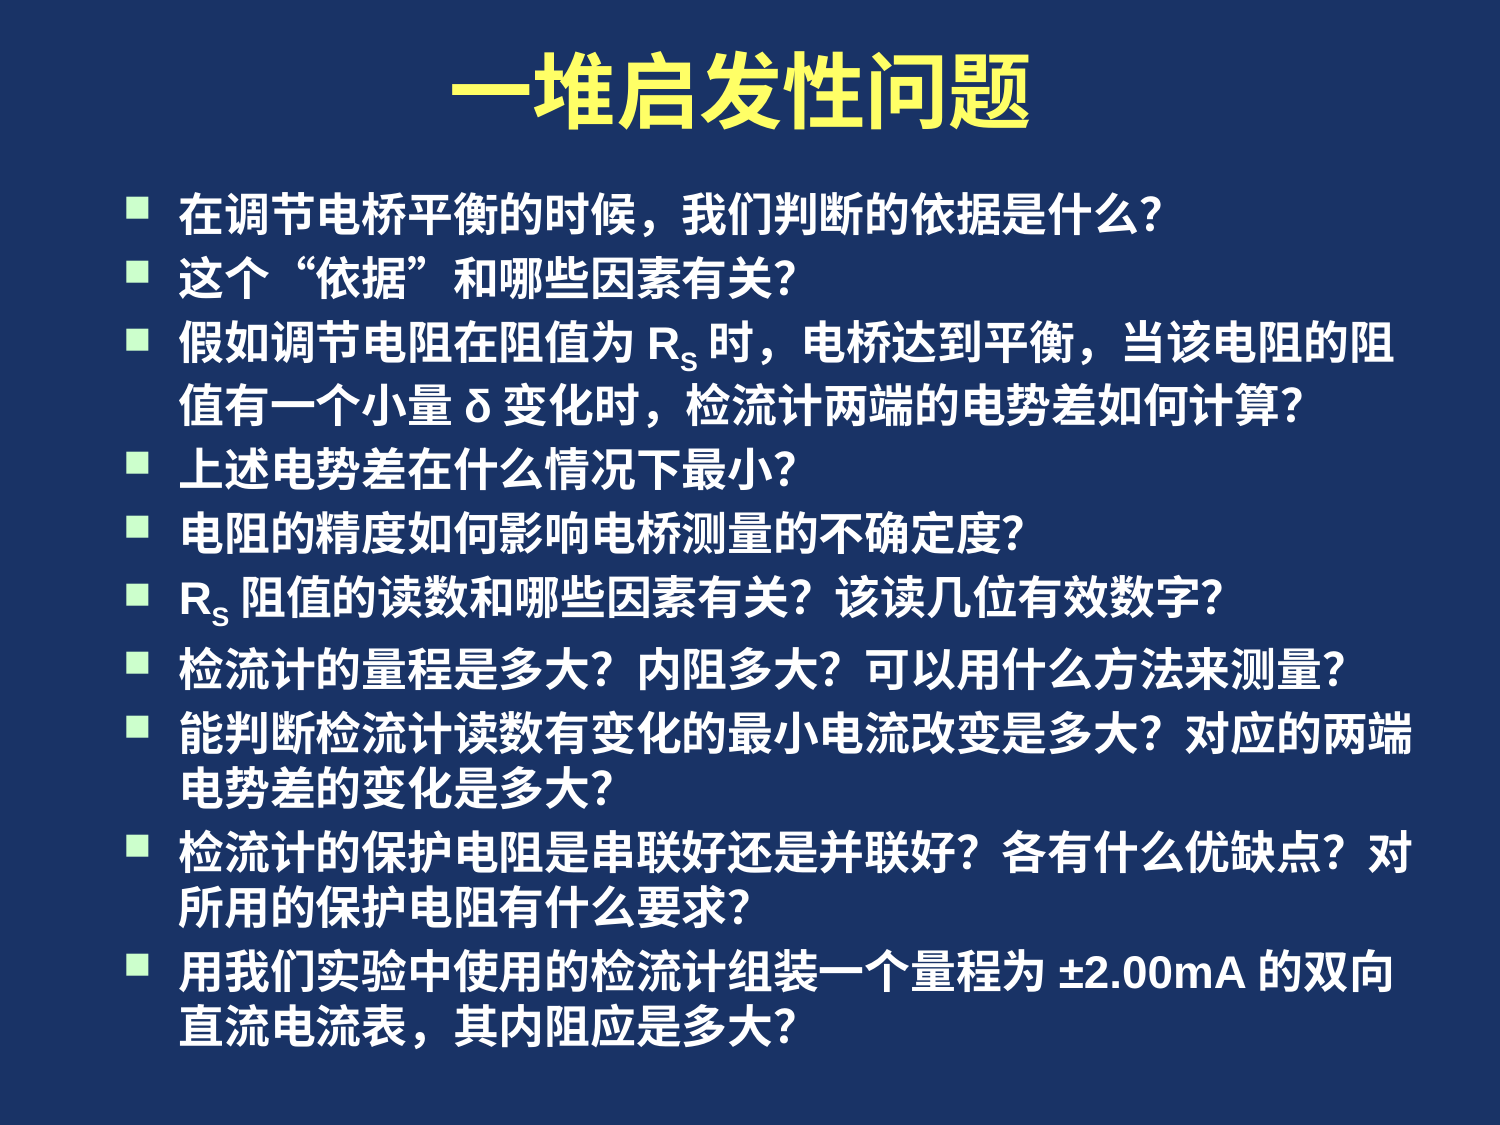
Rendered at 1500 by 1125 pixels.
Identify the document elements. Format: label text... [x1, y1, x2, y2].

list 在调节电桥平衡的时候，我们判断的依据是什么？ 这个“依据”和哪些因素有关？ 假如调节电阻在阻值为RS时，电桥达到平衡，当该电阻的阻值有一个小量δ变化时，检流计两端的电势差如何计算？ 上述电势差在什么情况下最小？ 电阻的精度如何影响电桥测量的不确定度？ RS阻值的读数和哪些因素有关？该读几位有效数字？ 检流计的量程是多大？内阻多大？可以用什么方法来测量？ 能判断检流计读数有变化的最小电流改变是多大？对应的两端电势差的变化是多大？ 检流计的保护电阻是串联好还是并联好？各有什么优缺点？对所用的保护电阻有什么要求？ 用我们实验中使用的检流计组装一个量程为±2.00mA的双向直流电流表，其内阻应是多大？ [107, 177, 1439, 1094]
title 一堆启发性问题 [0, 0, 1483, 183]
